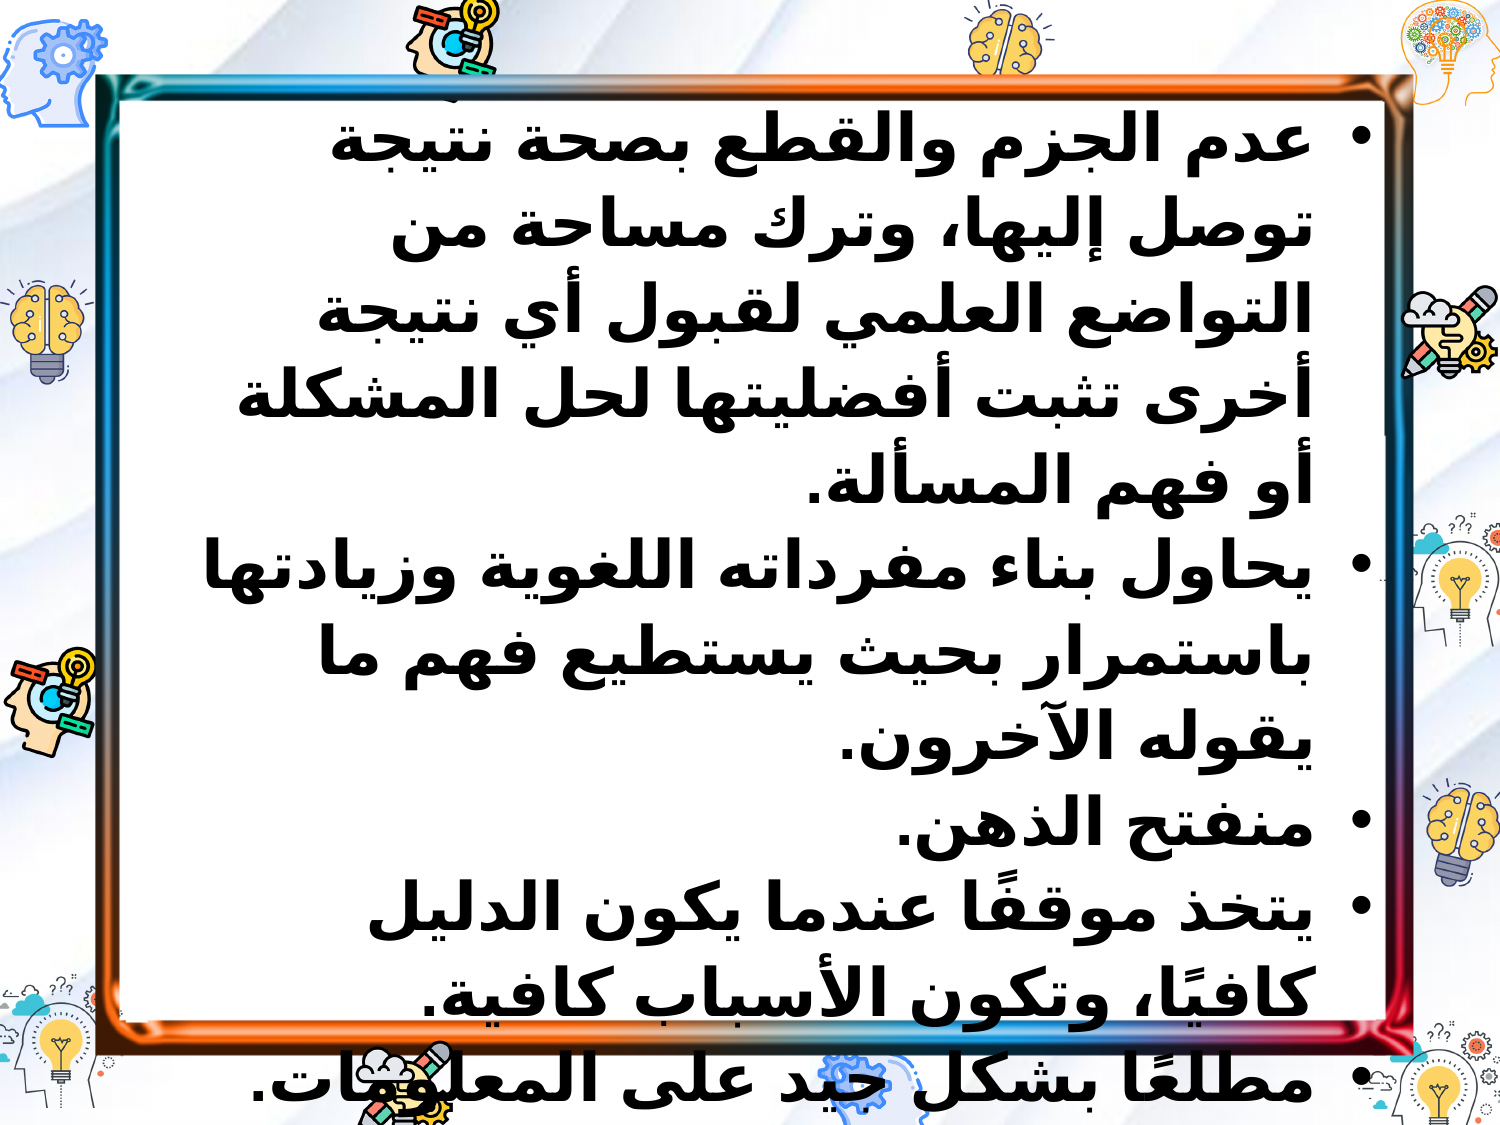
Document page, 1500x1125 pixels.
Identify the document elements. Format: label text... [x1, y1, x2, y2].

text_box عدم الجزم والقطع بصحة نتيجة توصل إليها، وترك مساحة من التواضع العلمي لقبول أي نتيجة أخرى تثبت أفضليتها لحل المشكلة أو فهم المسألة. يحاول بناء مفرداته اللغوية وزيادتها باستمرار بحيث يستطيع فهم ما يقوله الآخرون. منفتح الذهن. يتخذ موقفًا عندما يكون الدليل كافيًا، وتكون الأسباب كافية. مطلعًا بشكل جيد على المعلومات. يسعى إلى الدقة بقدر ما يسمح الموضوع بذلك. يأخذ بالحسبان الحالة كاملة. [171, 81, 1388, 1125]
picture [0, 0, 1500, 1125]
